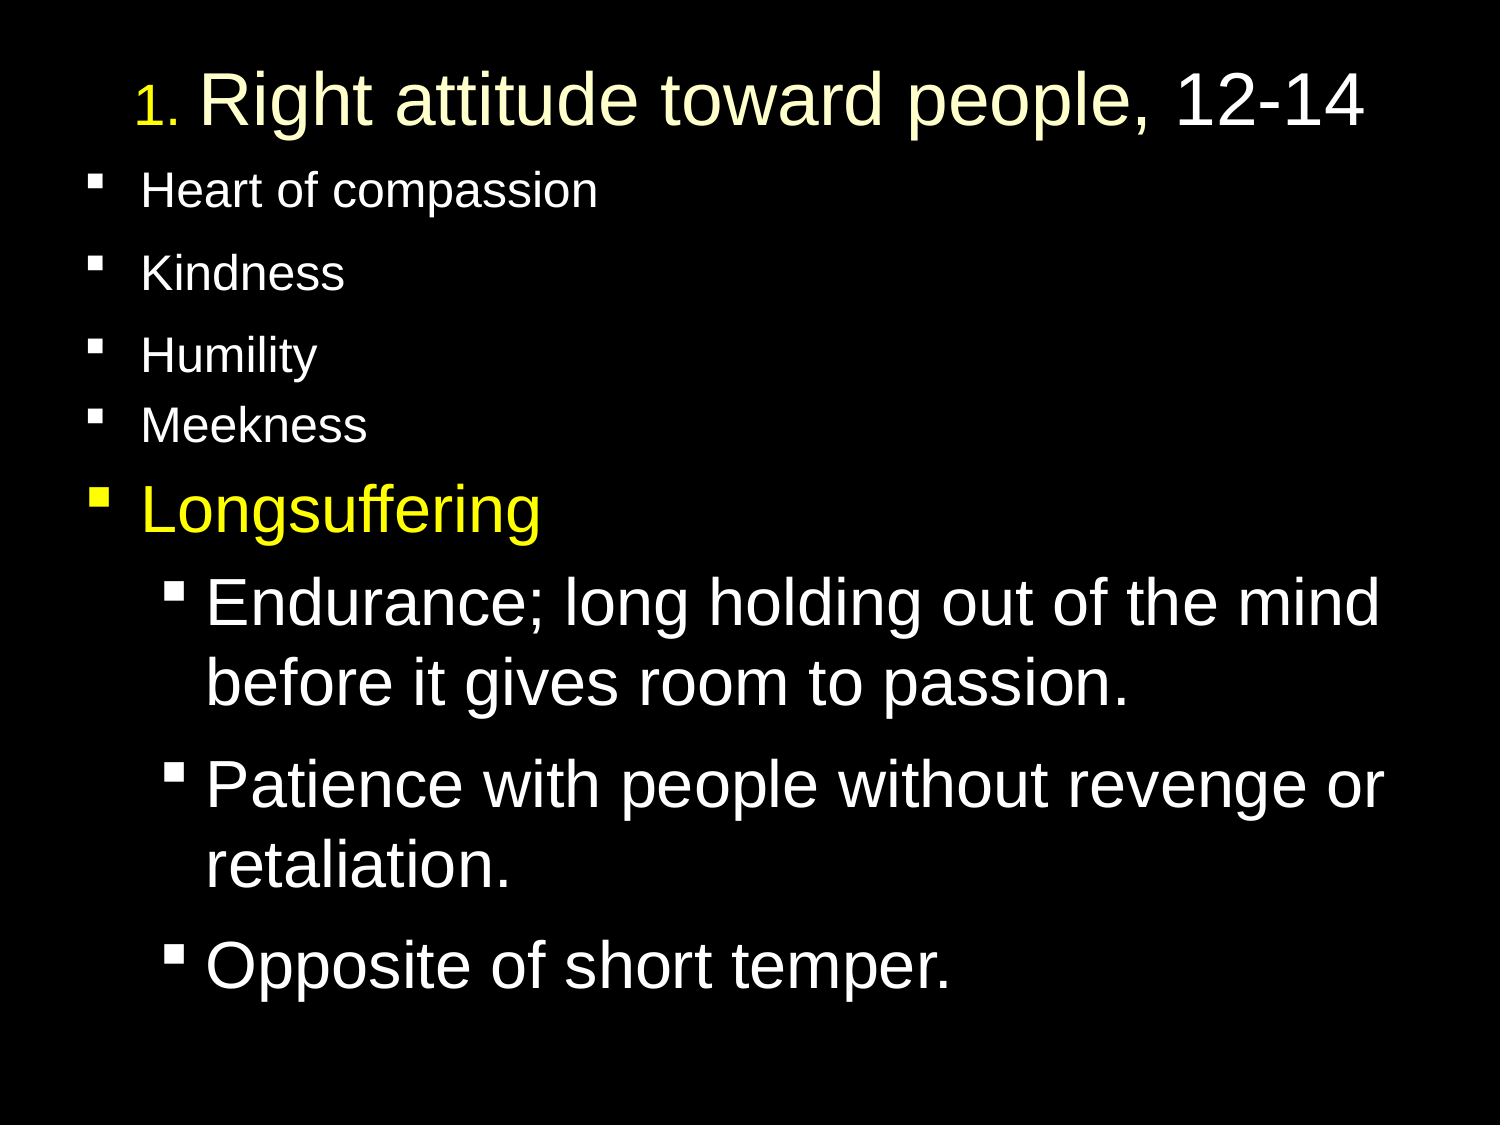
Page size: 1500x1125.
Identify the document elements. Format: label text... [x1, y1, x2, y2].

title 1. Right attitude toward people, 12-14 [75, 12, 1425, 149]
list Heart of compassion Kindness Humility Meekness Longsuffering Endurance; long holding out of the mind before it gives room to passion. Patience with people without revenge or retaliation. Opposite of short temper. [68, 149, 1432, 1038]
